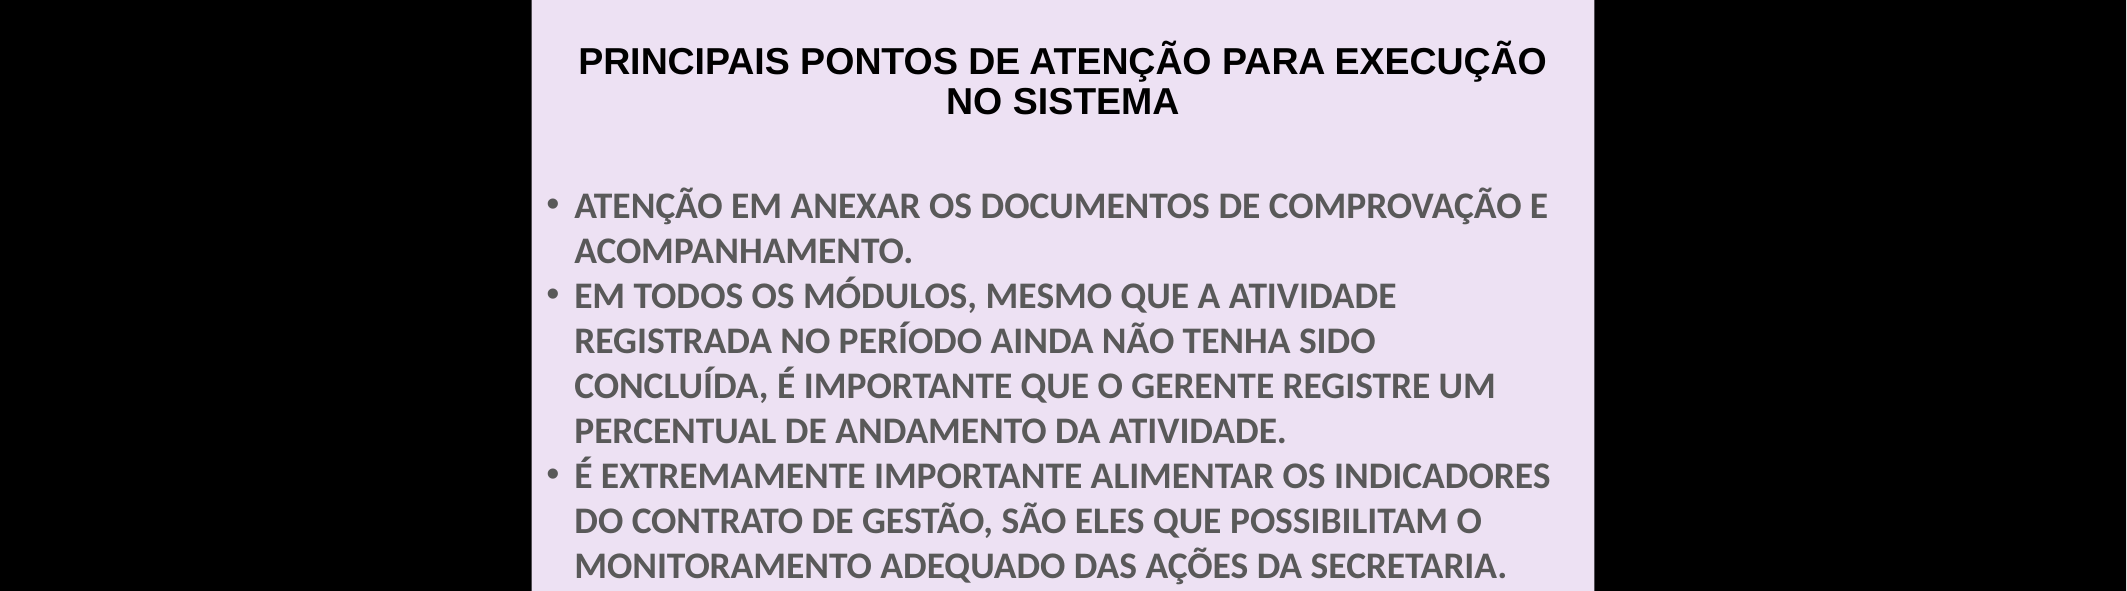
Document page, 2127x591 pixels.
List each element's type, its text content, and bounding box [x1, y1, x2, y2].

text_box PRINCIPAIS PONTOS DE ATENÇÃO PARA EXECUÇÃO NO SISTEMA [536, 33, 1589, 110]
text_box Atenção em anexar os documentos de comprovação e acompanhamento. Em todos os módulos, mesmo que a atividade registrada no período ainda não tenha sido concluída, é importante que o gerente registre um percentual de andamento da atividade. É extremamente importante alimentar os indicadores do Contrato de Gestão, são eles que possibilitam o monitoramento adequado das ações da Secretaria. [535, 173, 1589, 591]
picture [1594, 0, 2126, 591]
picture [0, 0, 532, 591]
